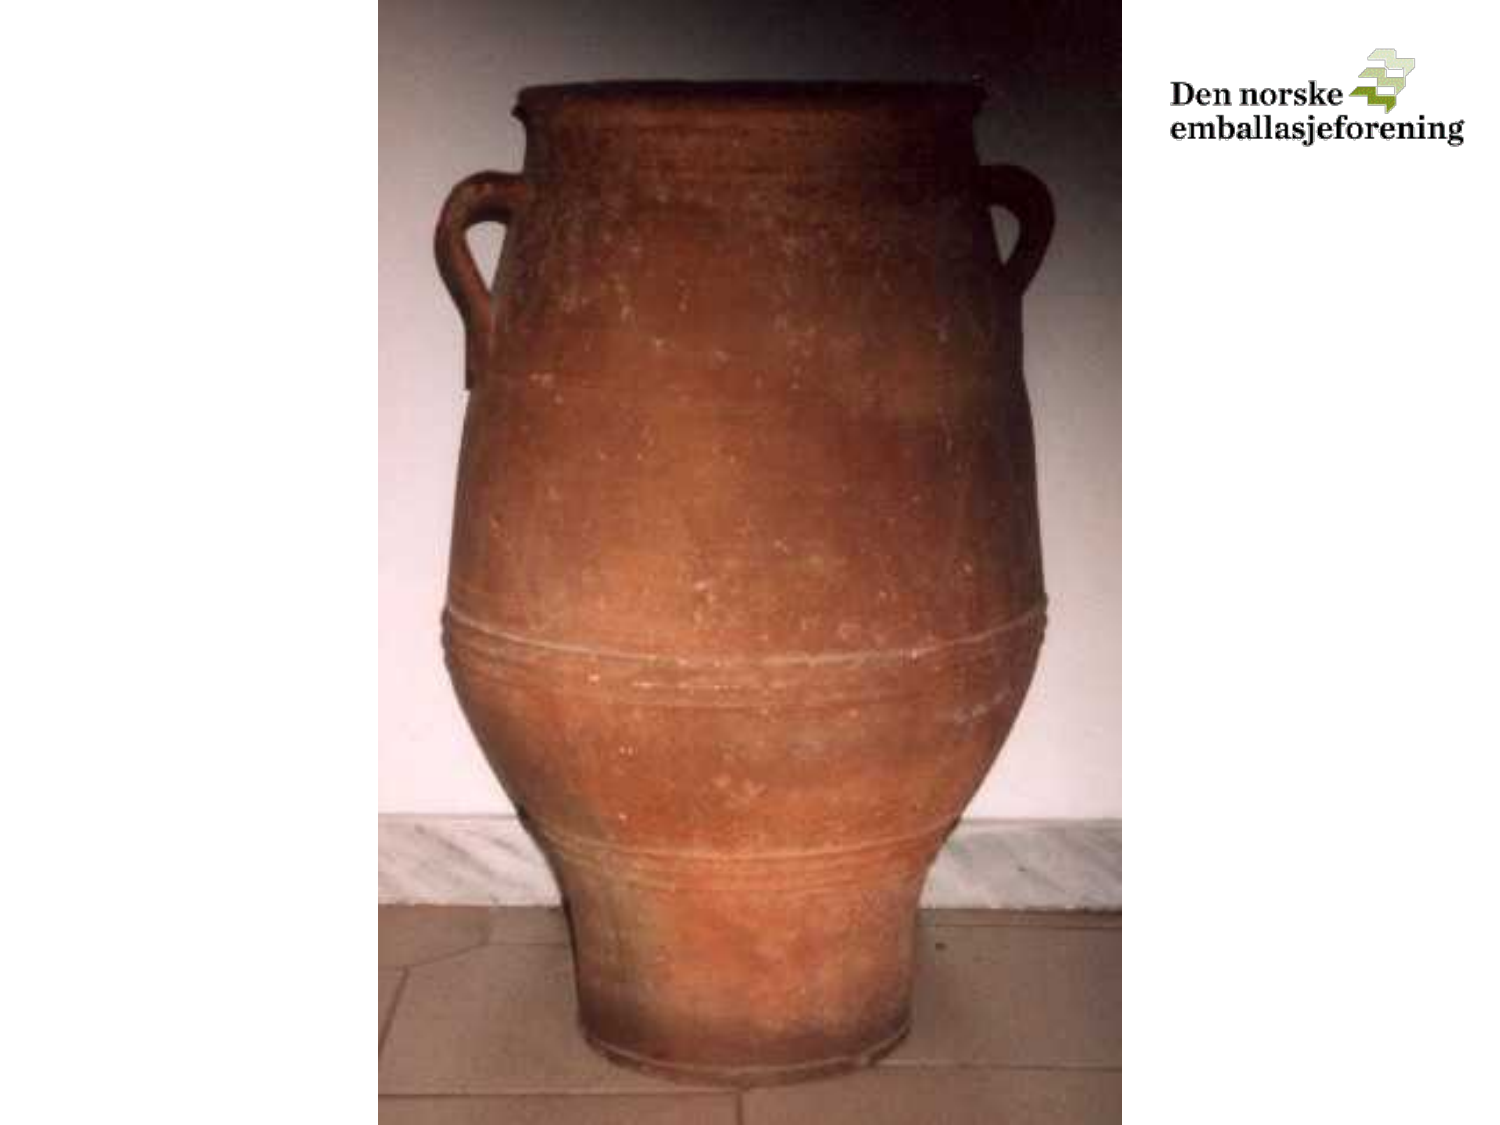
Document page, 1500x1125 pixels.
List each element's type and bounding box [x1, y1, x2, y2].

text_box [378, 0, 1122, 1125]
picture [1163, 43, 1474, 150]
